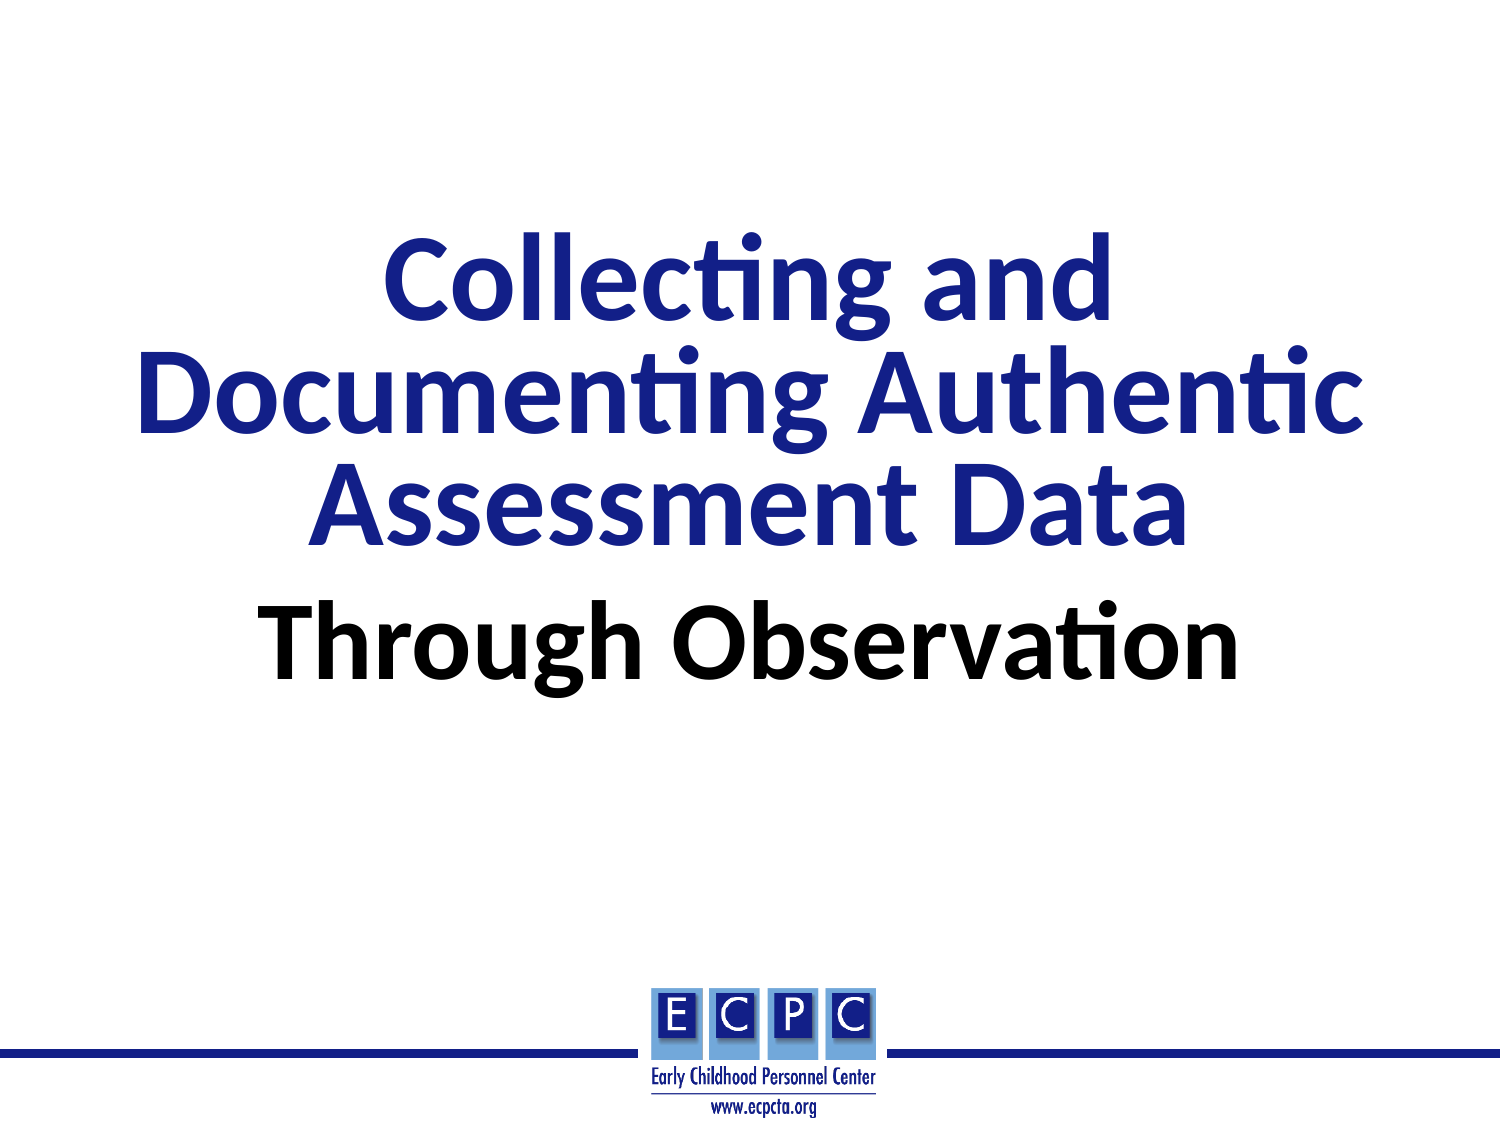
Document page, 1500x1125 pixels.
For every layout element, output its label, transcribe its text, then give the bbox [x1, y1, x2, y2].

subtitle Through Observation [187, 590, 1313, 863]
picture [651, 988, 876, 1118]
title Collecting and Documenting Authentic Assessment Data [112, 184, 1388, 576]
